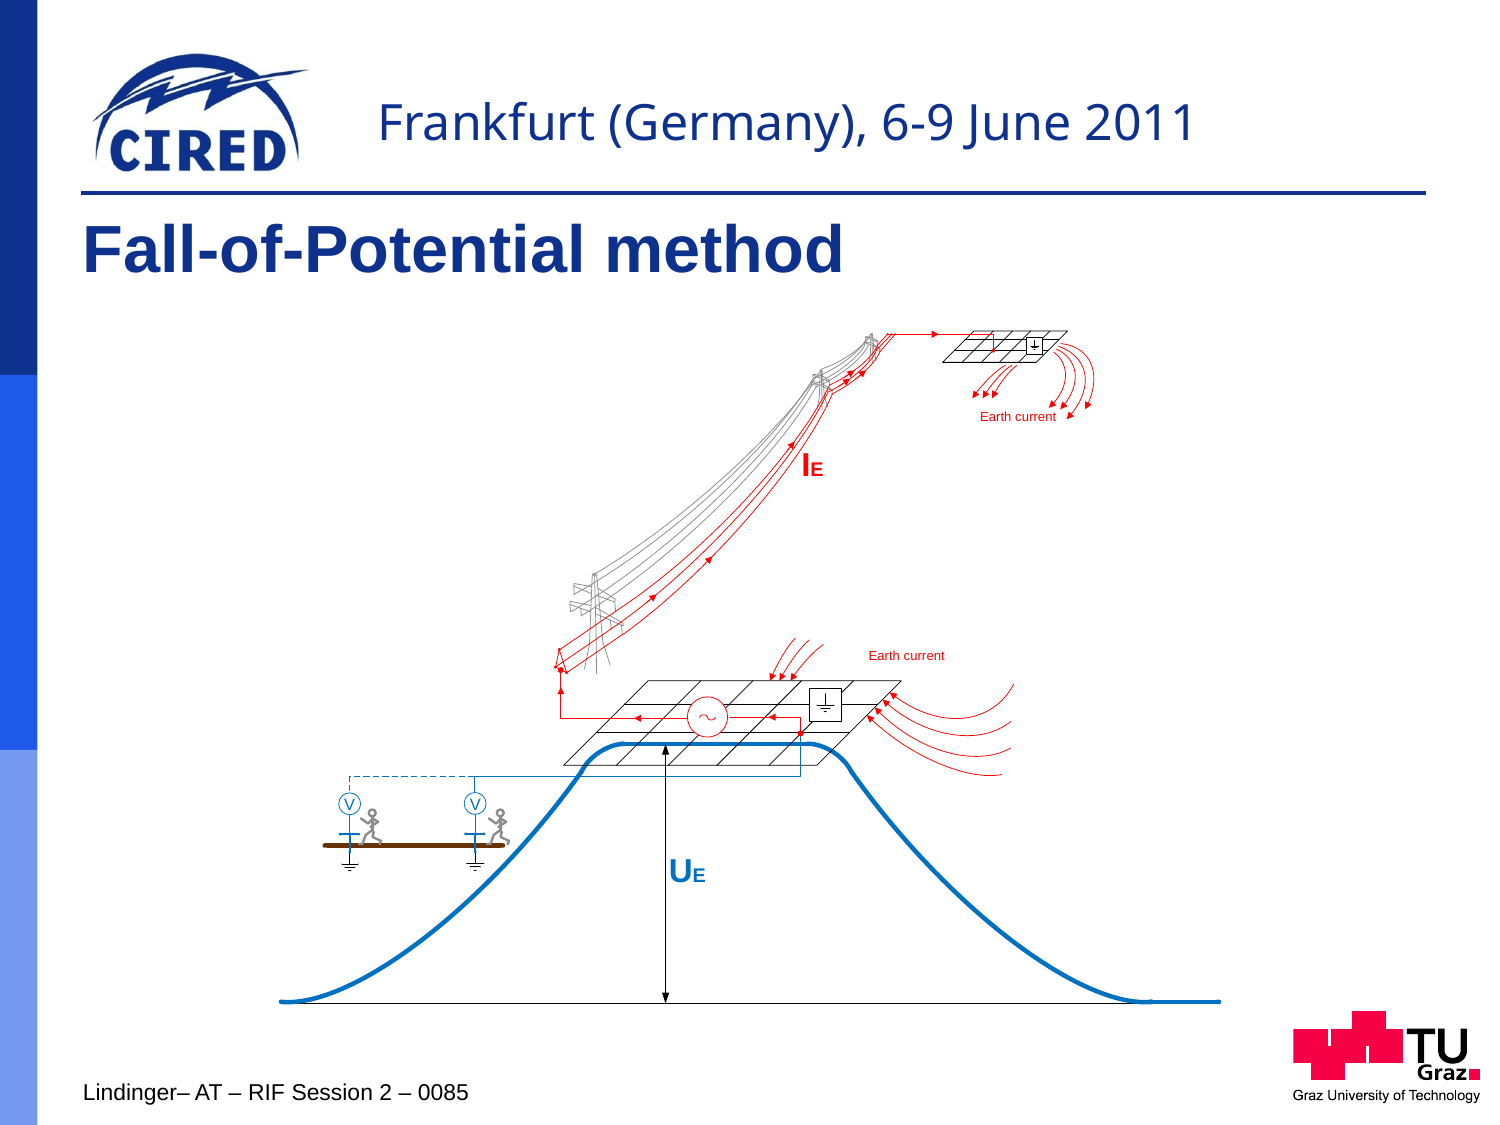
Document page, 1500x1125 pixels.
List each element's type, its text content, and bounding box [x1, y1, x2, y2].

title Fall-of-Potential method [67, 196, 1418, 294]
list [277, 329, 1223, 1006]
picture [92, 53, 309, 172]
